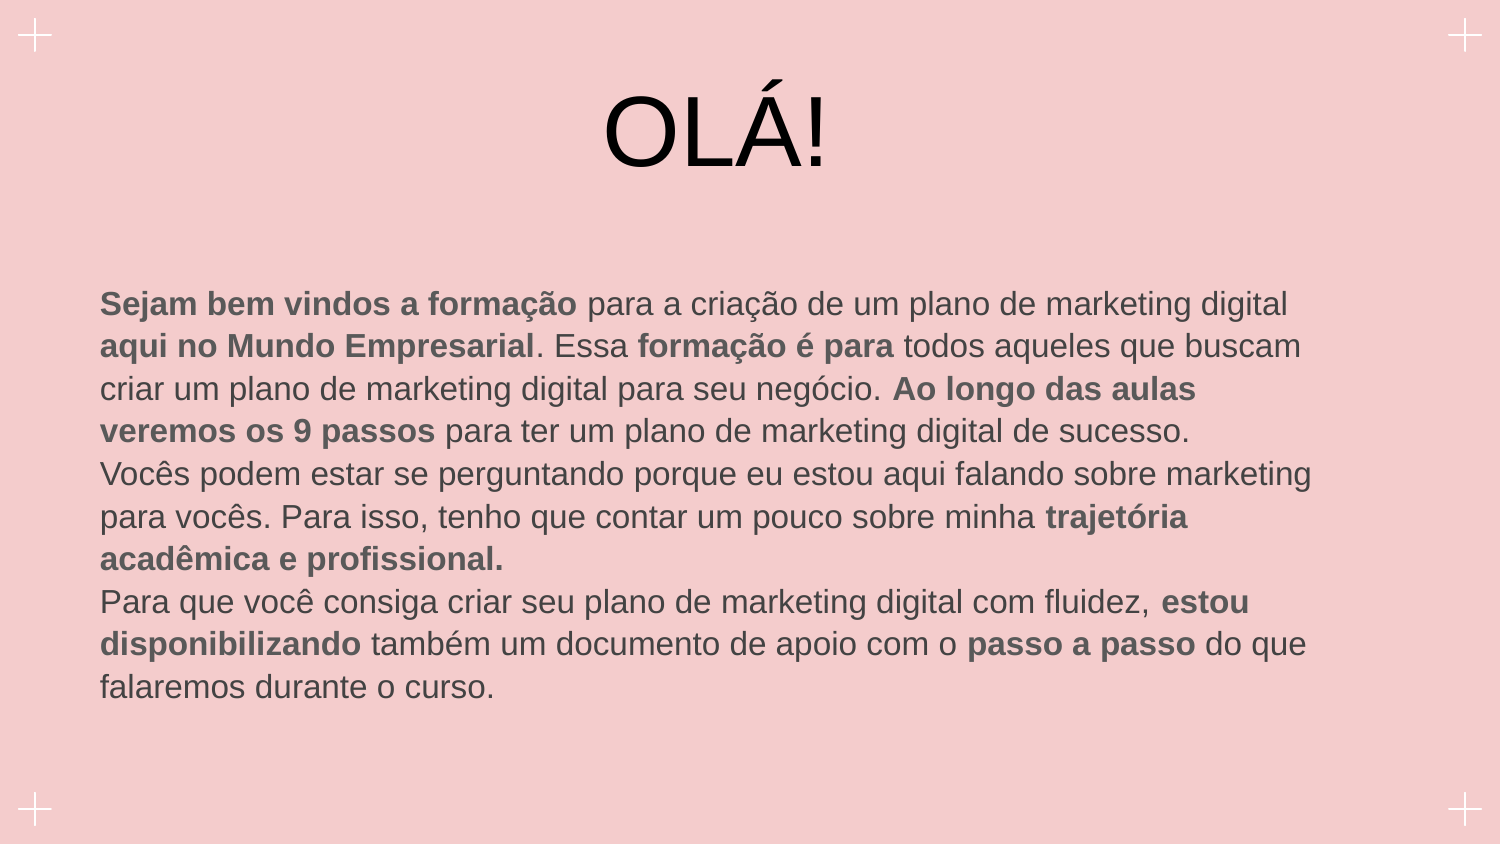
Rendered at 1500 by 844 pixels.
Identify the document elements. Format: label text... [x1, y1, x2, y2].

title OLÁ! [84, 61, 1349, 207]
subtitle Sejam bem vindos a formação para a criação de um plano de marketing digital aqui no Mundo Empresarial. Essa formação é para todos aqueles que buscam criar um plano de marketing digital para seu negócio. Ao longo das aulas veremos os 9 passos para ter um plano de marketing digital de sucesso. Vocês podem estar se perguntando porque eu estou aqui falando sobre marketing para vocês. Para isso, tenho que contar um pouco sobre minha trajetória acadêmica e profissional. Para que você consiga criar seu plano de marketing digital com fluidez, estou disponibilizando também um documento de apoio com o passo a passo do que falaremos durante o curso. [84, 229, 1349, 756]
